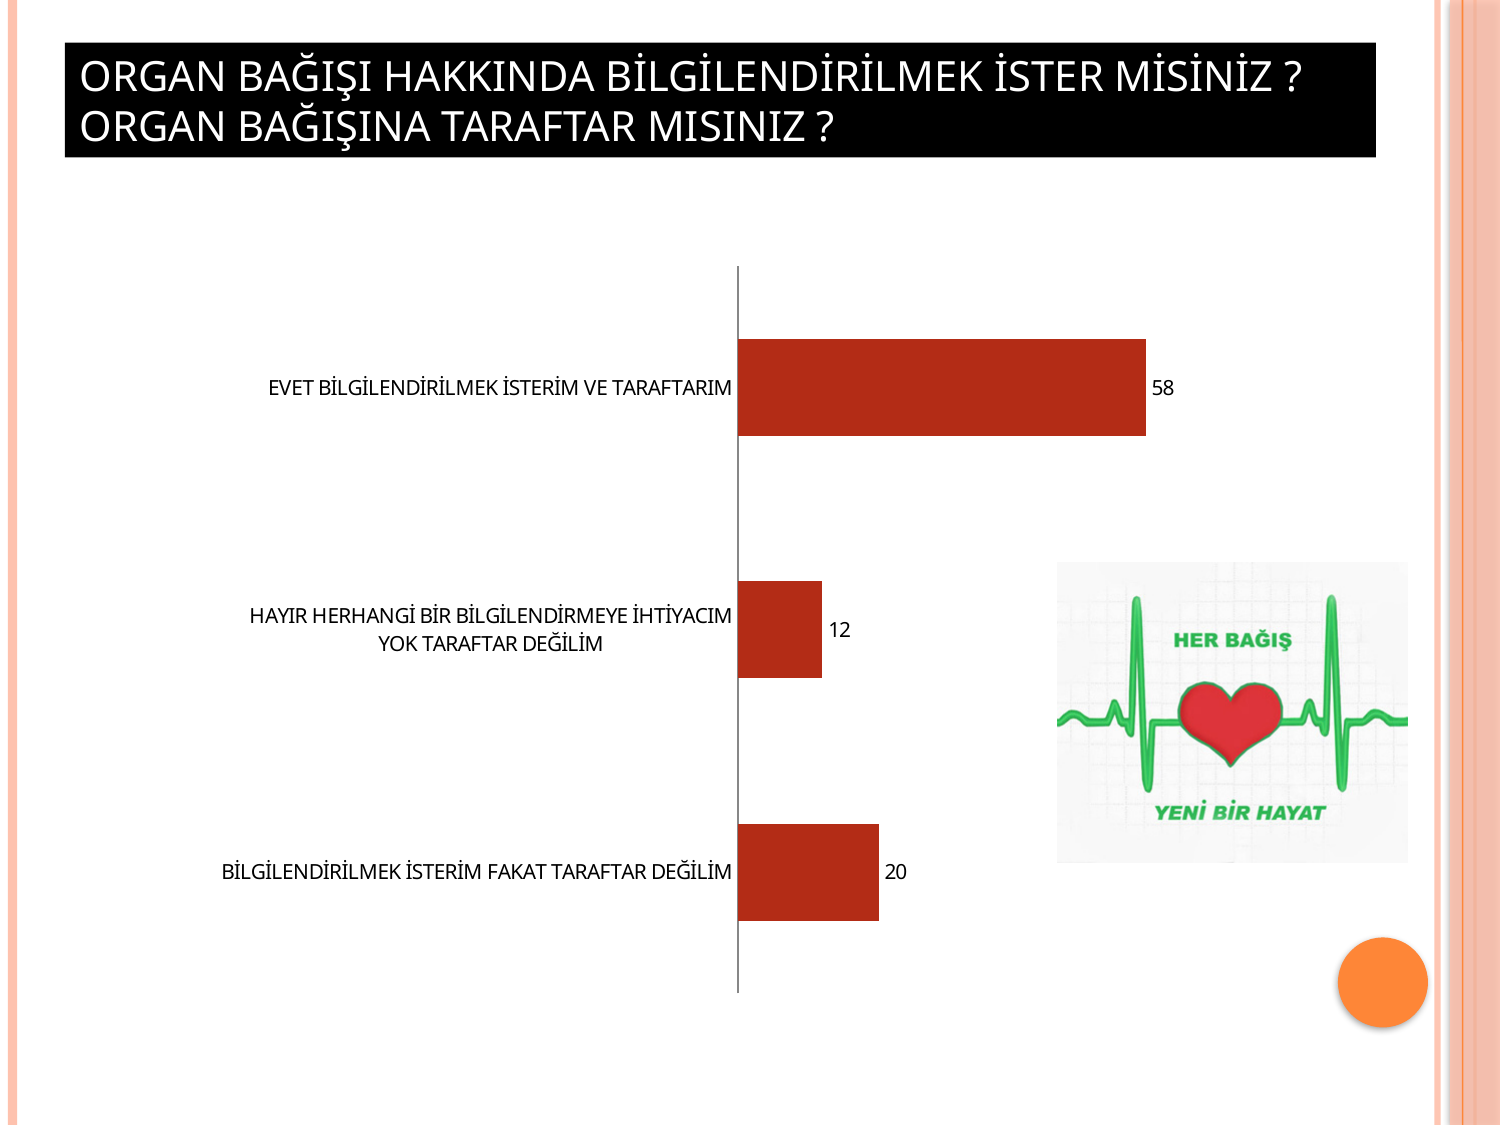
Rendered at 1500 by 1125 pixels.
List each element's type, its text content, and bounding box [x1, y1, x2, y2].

picture [1056, 562, 1408, 863]
text_box ORGAN BAĞIŞI HAKKINDA BİLGİLENDİRİLMEK İSTER MİSİNİZ ? ORGAN BAĞIŞINA TARAFTAR MISINIZ ? [64, 42, 1376, 158]
chart [218, 243, 1231, 1017]
